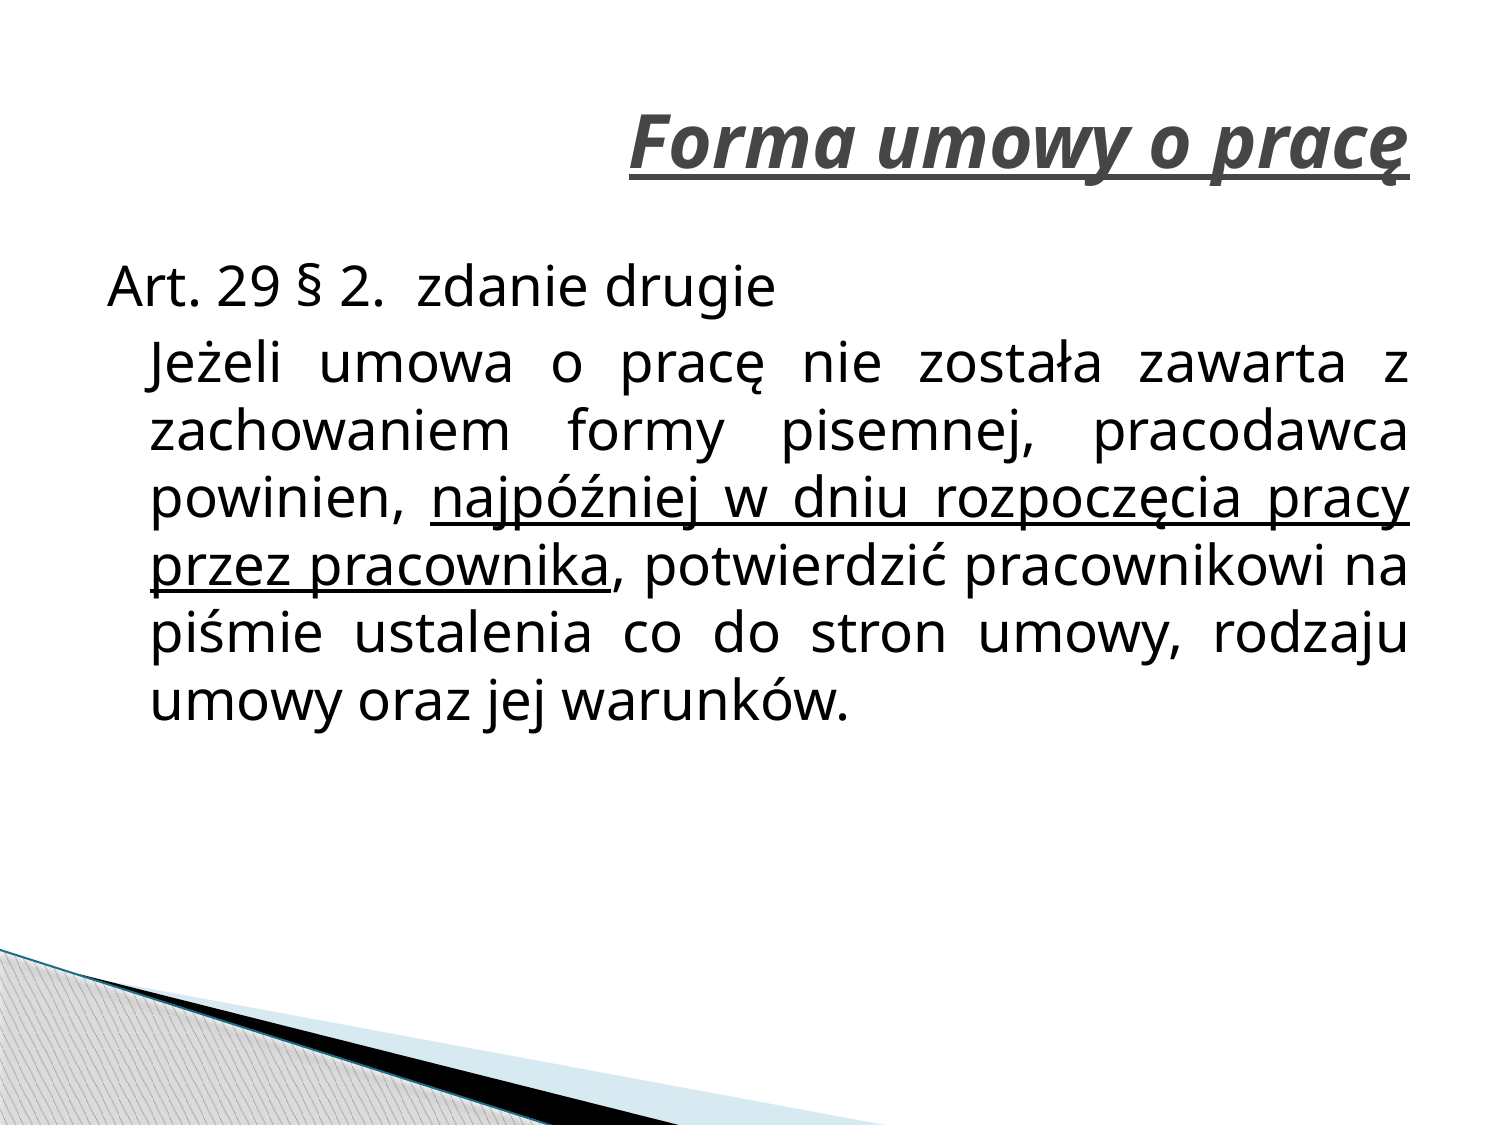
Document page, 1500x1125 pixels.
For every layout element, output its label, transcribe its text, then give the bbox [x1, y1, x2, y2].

list Art. 29 § 2. zdanie drugie Jeżeli umowa o pracę nie została zawarta z zachowaniem formy pisemnej, pracodawca powinien, najpóźniej w dniu rozpoczęcia pracy przez pracownika, potwierdzić pracownikowi na piśmie ustalenia co do stron umowy, rodzaju umowy oraz jej warunków. [75, 243, 1425, 986]
title Forma umowy o pracę [75, 45, 1425, 233]
